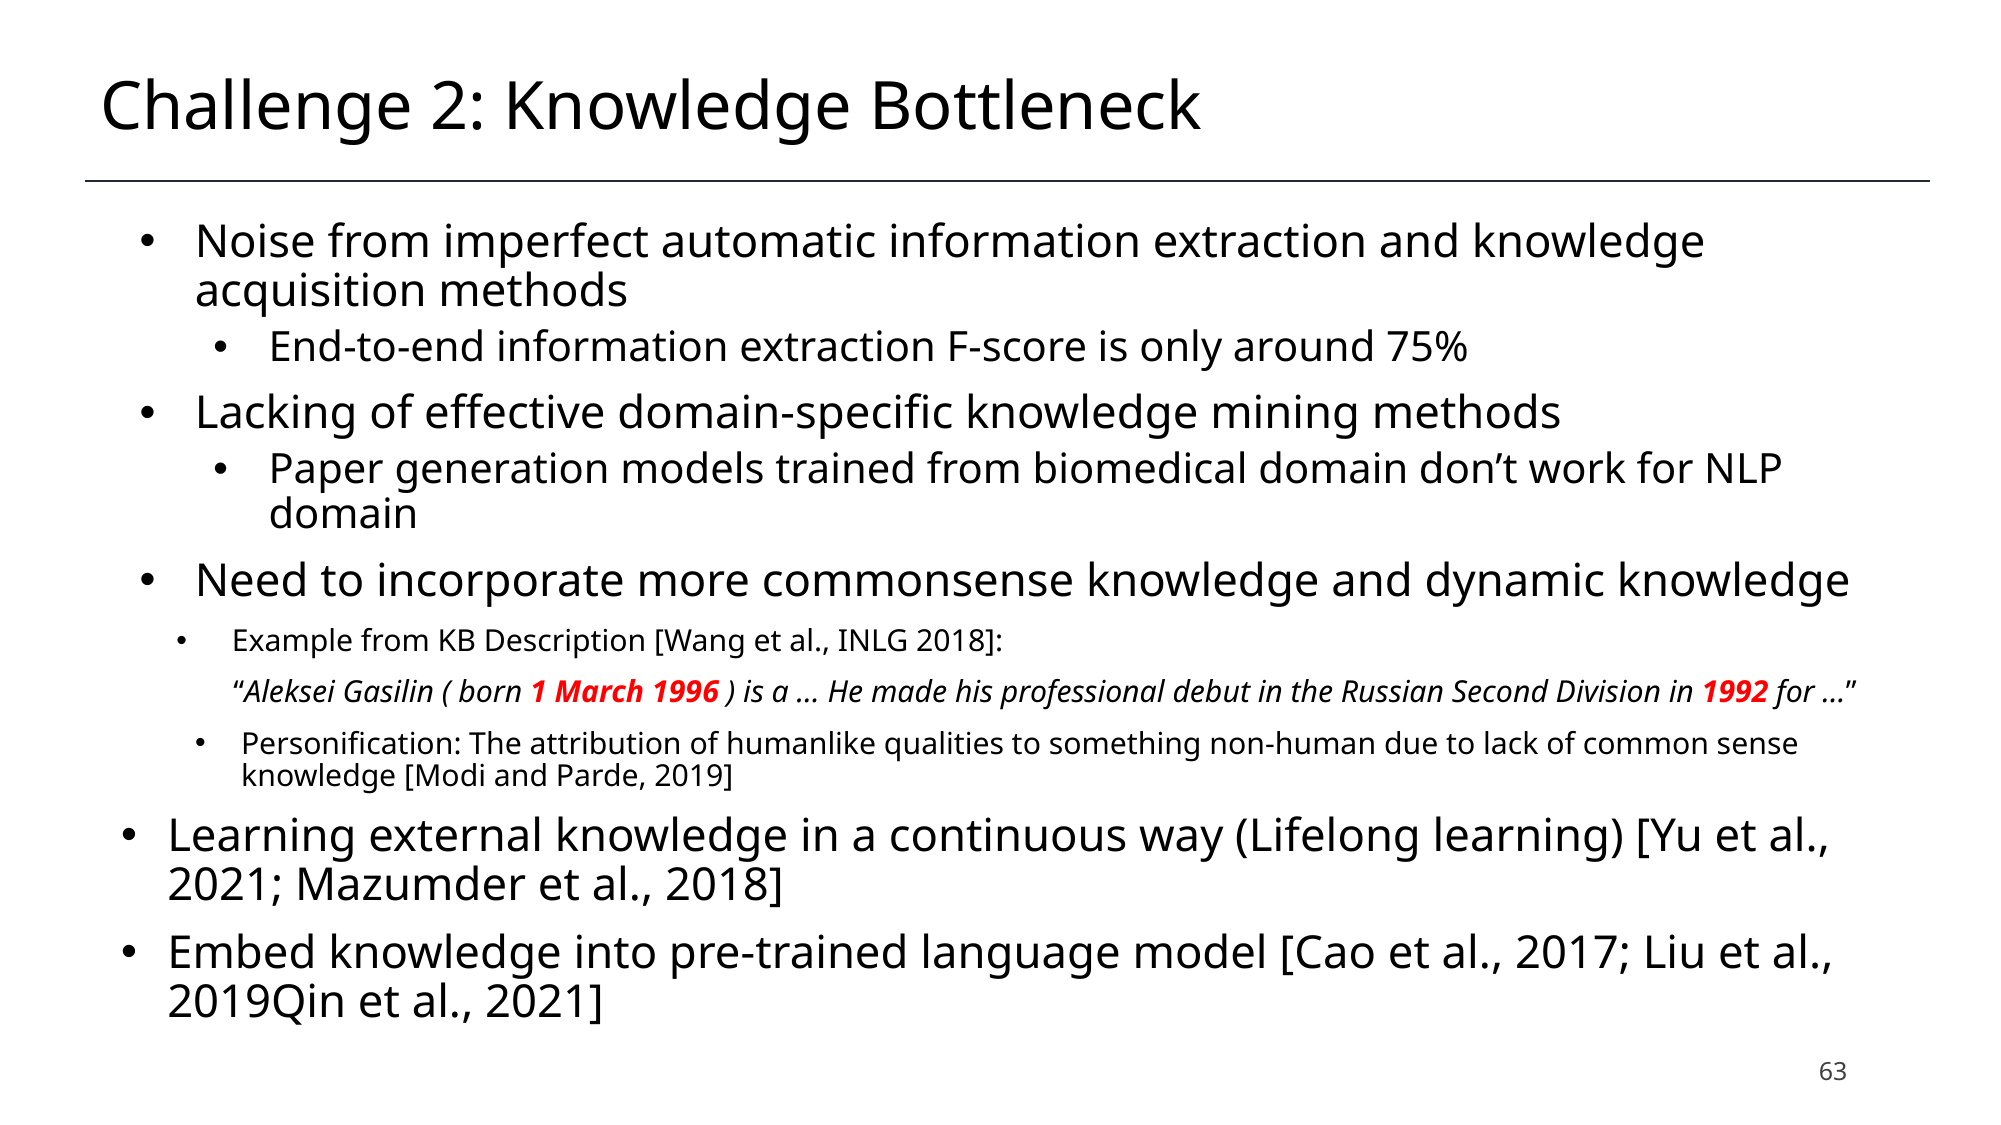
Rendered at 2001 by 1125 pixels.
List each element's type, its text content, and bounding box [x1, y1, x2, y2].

title Challenge 2: Knowledge Bottleneck [85, 47, 1811, 169]
slide_number 63 [1412, 1043, 1863, 1103]
list Noise from imperfect automatic information extraction and knowledge acquisition methods End-to-end information extraction F-score is only around 75% Lacking of effective domain-specific knowledge mining methods Paper generation models trained from biomedical domain don’t work for NLP domain Need to incorporate more commonsense knowledge and dynamic knowledge Example from KB Description [Wang et al., INLG 2018]: “Aleksei Gasilin ( born 1 March 1996 ) is a ... He made his professional debut in the Russian Second Division in 1992 for …” Personification: The attribution of humanlike qualities to something non-human due to lack of common sense knowledge [Modi and Parde, 2019] Learning external knowledge in a continuous way (Lifelong learning) [Yu et al., 2021; Mazumder et al., 2018] Embed knowledge into pre-trained language model [Cao et al., 2017; Liu et al., 2019Qin et al., 2021] [106, 210, 1959, 1043]
